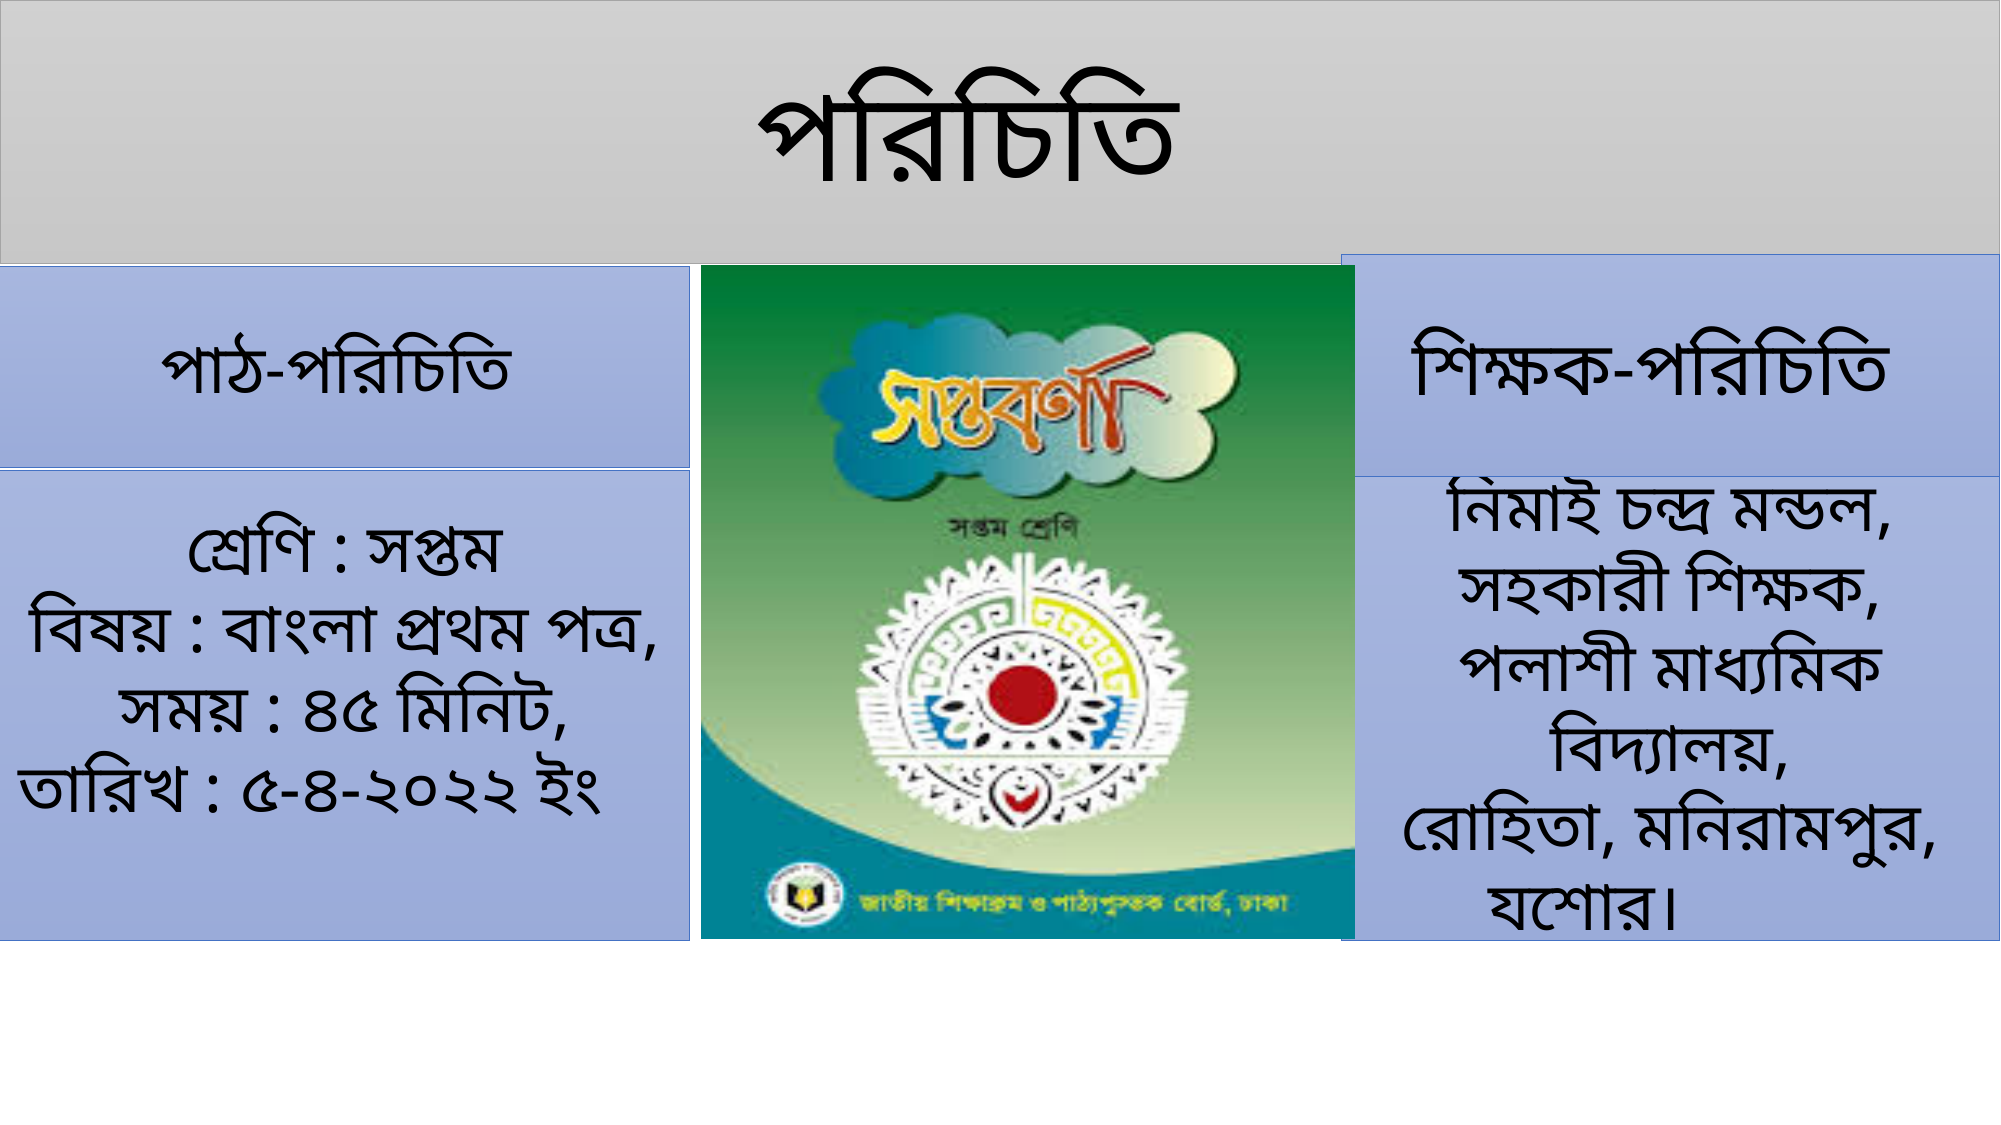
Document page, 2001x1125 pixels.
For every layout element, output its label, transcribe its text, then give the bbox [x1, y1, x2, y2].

text_box পাঠ-পরিচিতি [0, 266, 690, 468]
text_box পরিচিতি [0, 0, 2000, 264]
text_box নিমাই চন্দ্র মন্ডল, সহকারী শিক্ষক, পলাশী মাধ্যমিক বিদ্যালয়, রোহিতা, মনিরামপুর, যশোর। [1341, 477, 2000, 941]
text_box শ্রেণি : সপ্তম বিষয় : বাংলা প্রথম পত্র, সময় : ৪৫ মিনিট, তারিখ : ৫-৪-২০২২ ইং [0, 470, 690, 941]
text_box শিক্ষক-পরিচিতি [1341, 254, 2000, 477]
picture [701, 265, 1355, 939]
